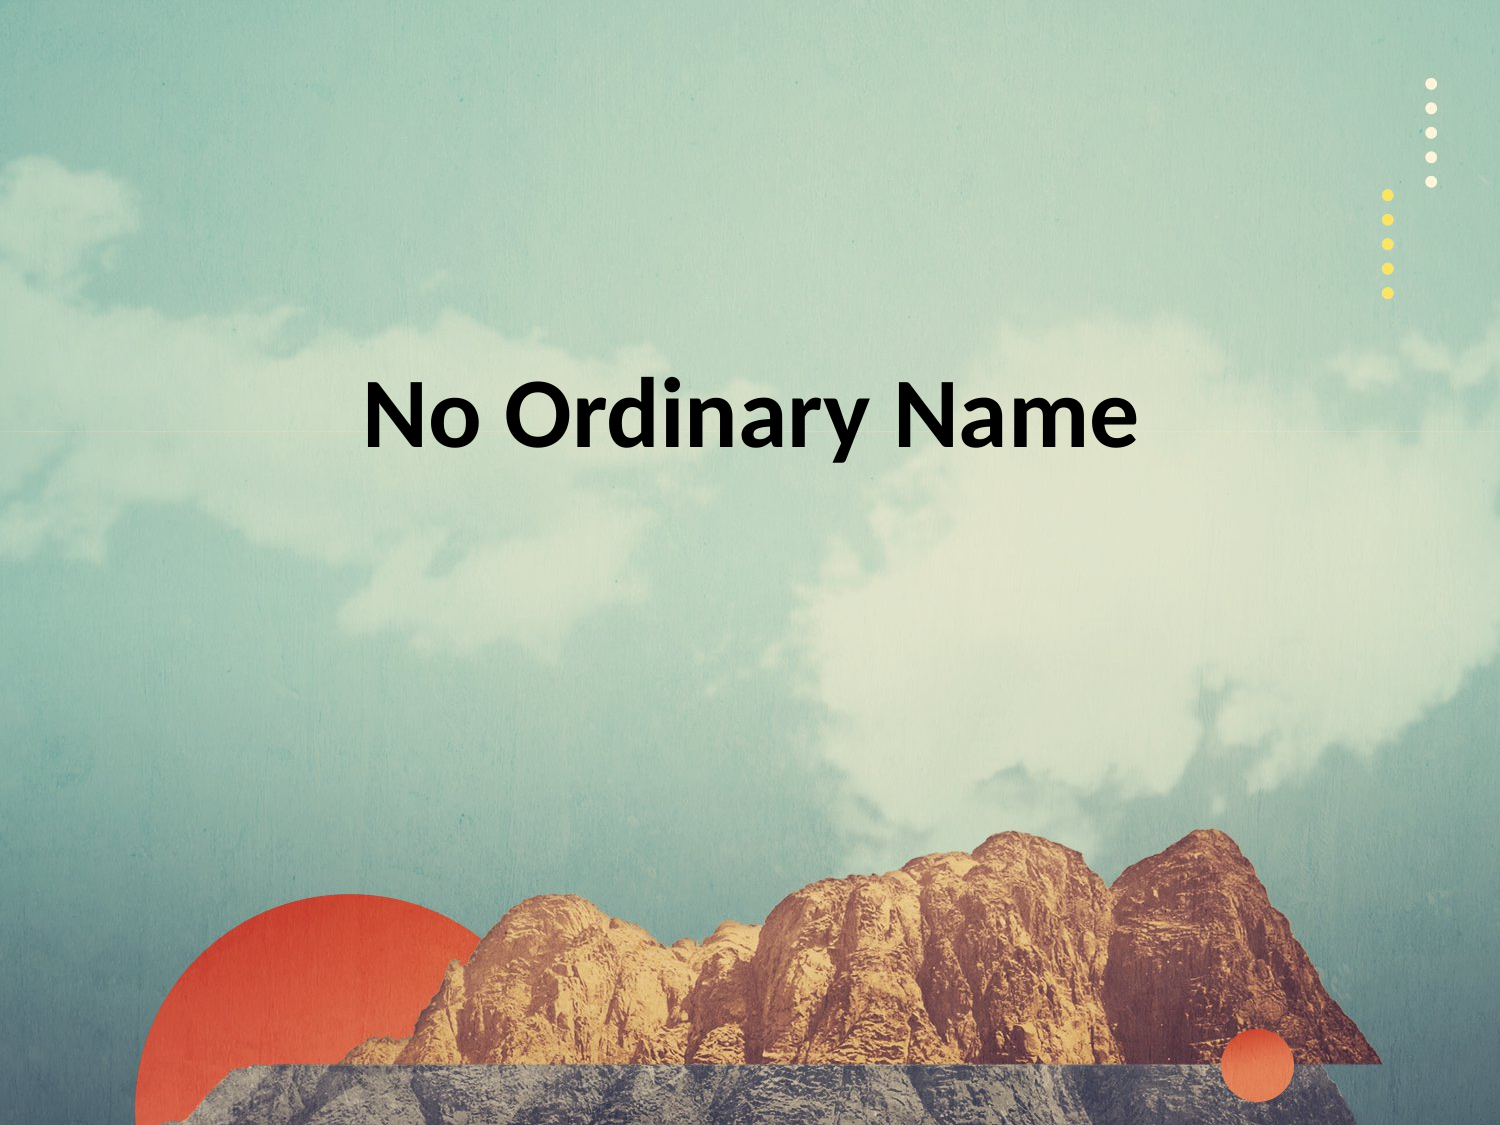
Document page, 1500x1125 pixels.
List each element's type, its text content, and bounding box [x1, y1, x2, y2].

text_box No Ordinary Name [121, 340, 1382, 475]
picture [0, 0, 1500, 1125]
